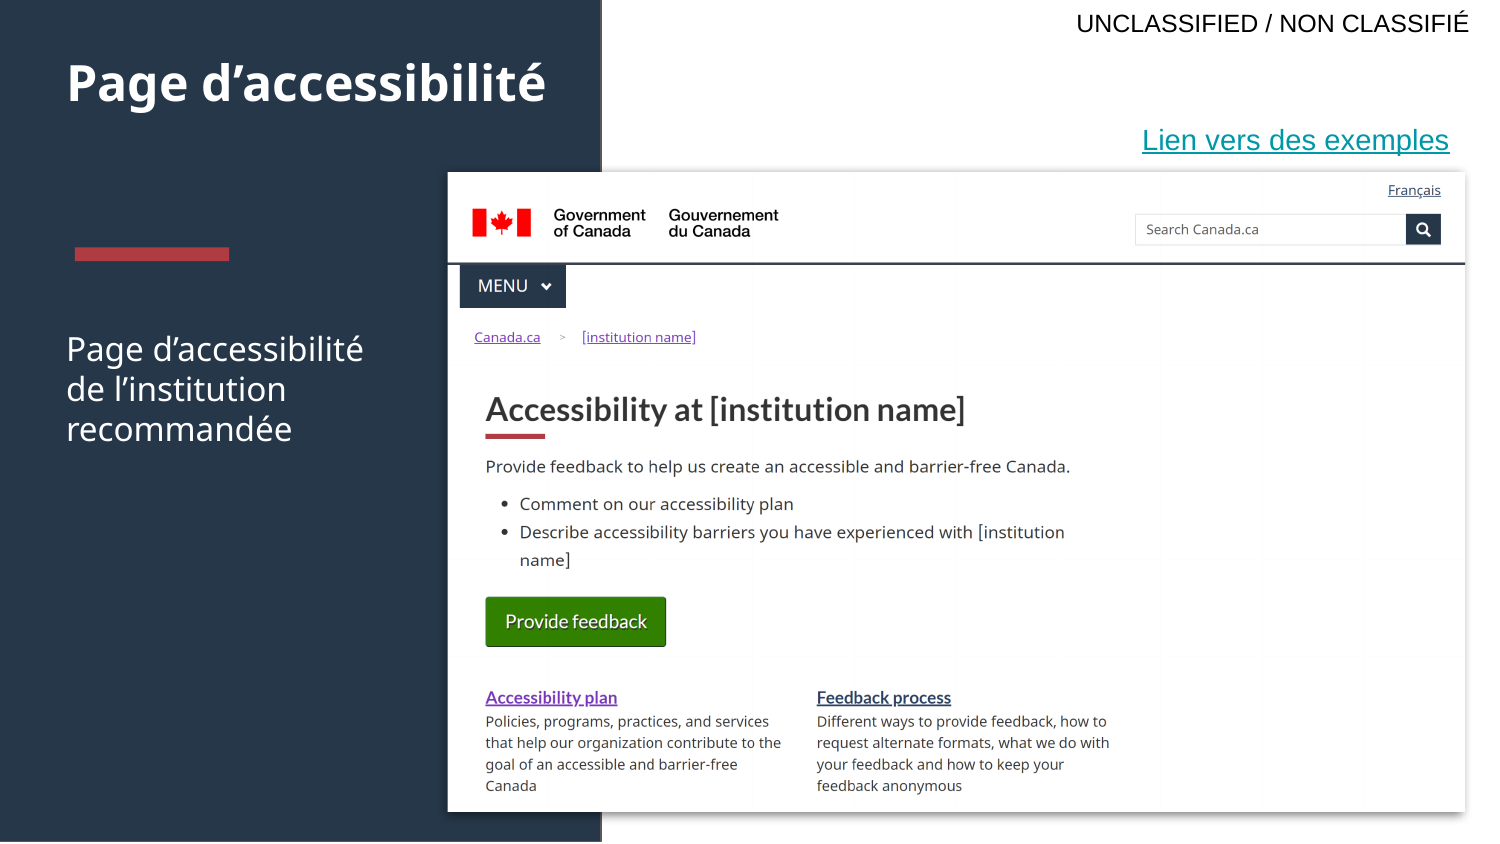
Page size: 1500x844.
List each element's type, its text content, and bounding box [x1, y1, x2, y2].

text_box [0, 0, 601, 842]
text_box [74, 247, 230, 262]
title Page d’accessibilité [51, 36, 567, 194]
text_box Lien vers des exemples [898, 106, 1466, 171]
subtitle Page d’accessibilité de l’institution recommandée [51, 313, 423, 530]
picture [447, 171, 1466, 812]
